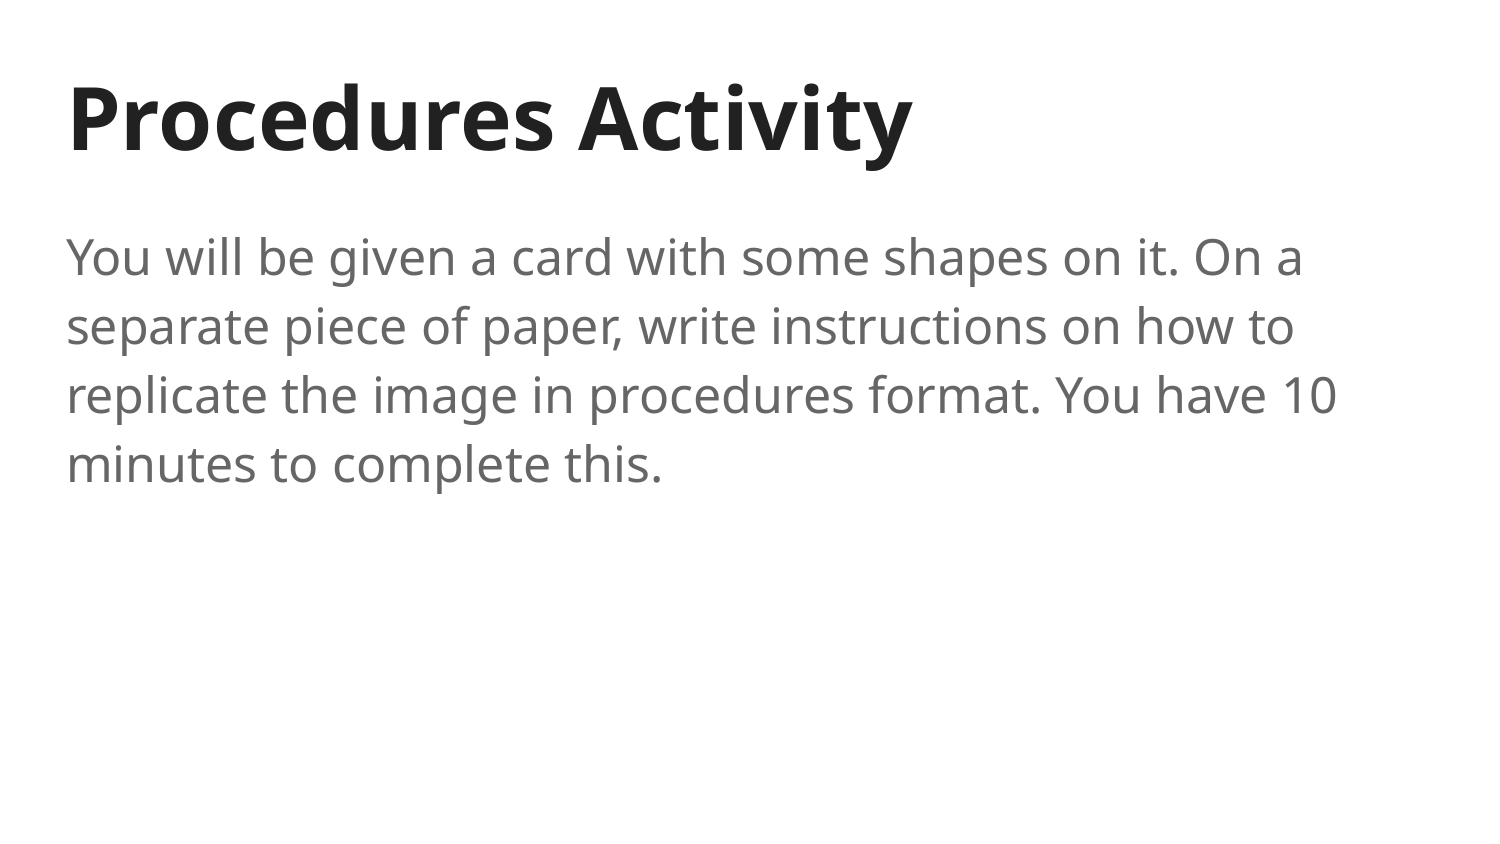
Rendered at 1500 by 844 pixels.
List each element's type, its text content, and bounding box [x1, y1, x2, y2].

title Procedures Activity [51, 48, 1449, 180]
list You will be given a card with some shapes on it. On a separate piece of paper, write instructions on how to replicate the image in procedures format. You have 10 minutes to complete this. [51, 201, 1449, 750]
